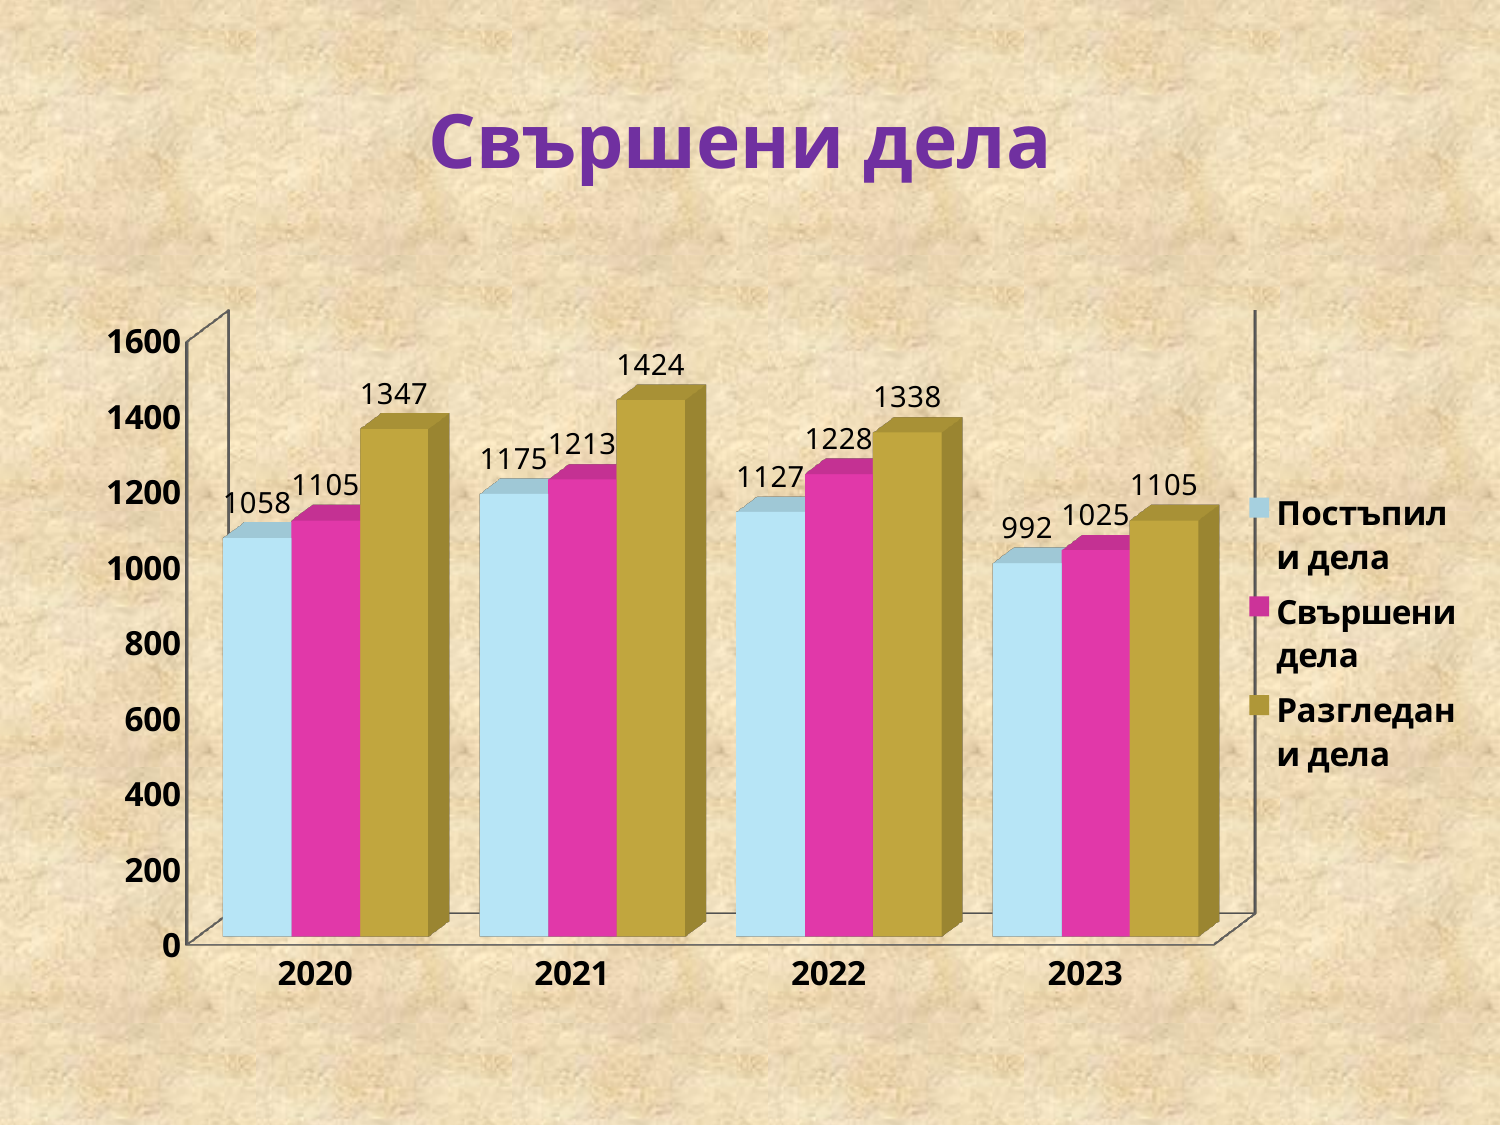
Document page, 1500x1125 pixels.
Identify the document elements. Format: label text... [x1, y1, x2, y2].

picture [0, 0, 1500, 1125]
title Свършени дела [75, 45, 1425, 233]
chart [74, 278, 1483, 1071]
